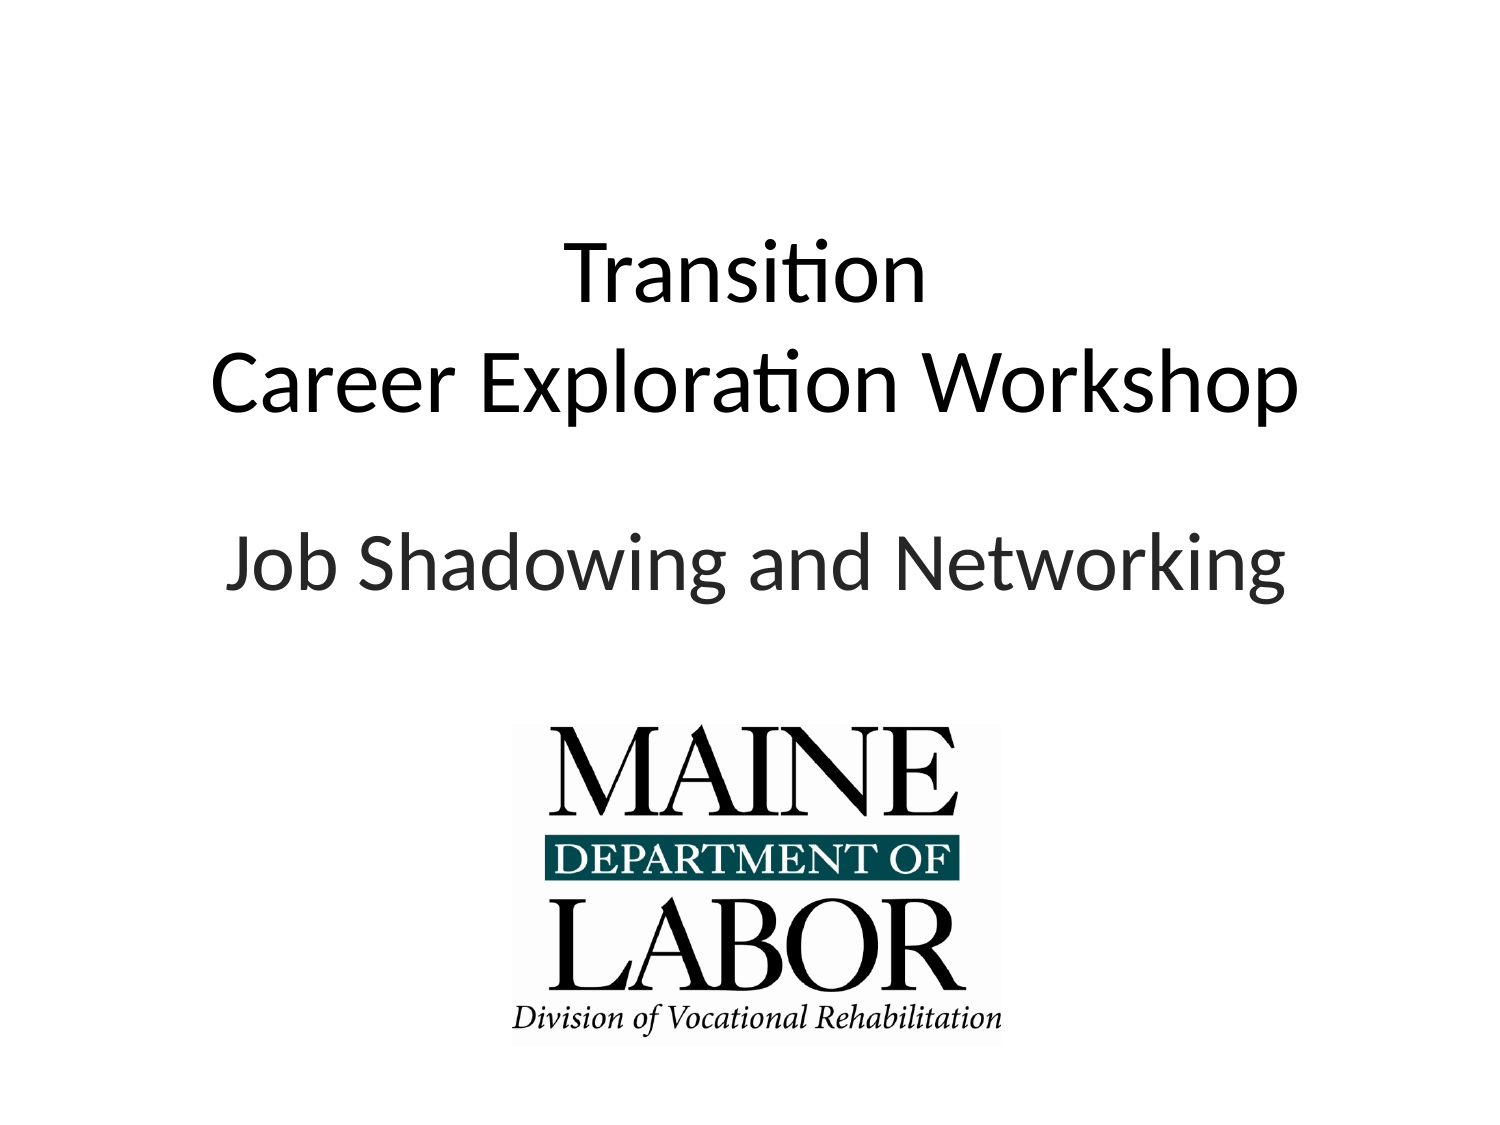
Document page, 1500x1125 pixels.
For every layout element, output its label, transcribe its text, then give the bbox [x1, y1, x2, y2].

picture [512, 724, 1001, 1046]
subtitle Job Shadowing and Networking [197, 500, 1316, 613]
title Transition Career Exploration Workshop [118, 200, 1394, 442]
